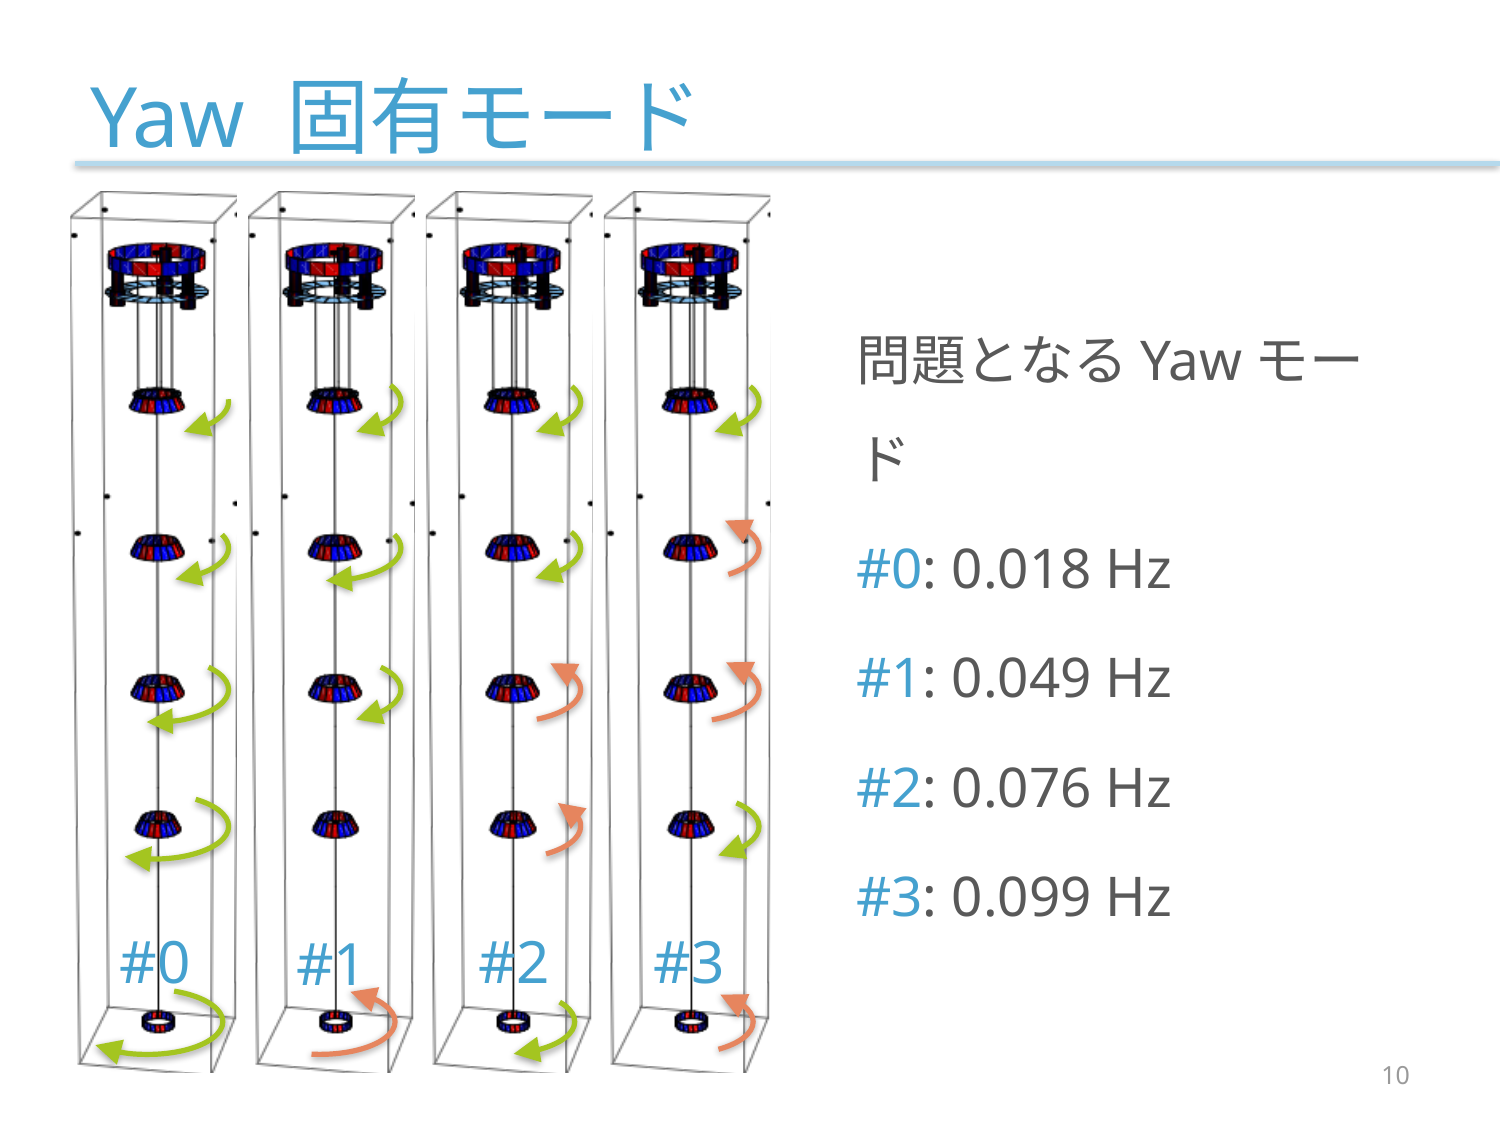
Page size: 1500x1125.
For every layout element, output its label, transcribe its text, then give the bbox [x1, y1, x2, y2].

picture [425, 1003, 593, 1073]
slide_number 10 [1334, 1050, 1425, 1103]
picture [603, 190, 771, 1073]
picture [70, 190, 238, 1073]
title Yaw 固有モード [75, 45, 1425, 183]
picture [247, 1003, 416, 1073]
picture [247, 190, 416, 903]
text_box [106, 903, 738, 1003]
picture [425, 190, 593, 903]
list 問題となるYawモード #0: 0.018 Hz #1: 0.049 Hz #2: 0.076 Hz #3: 0.099 Hz [841, 285, 1408, 937]
